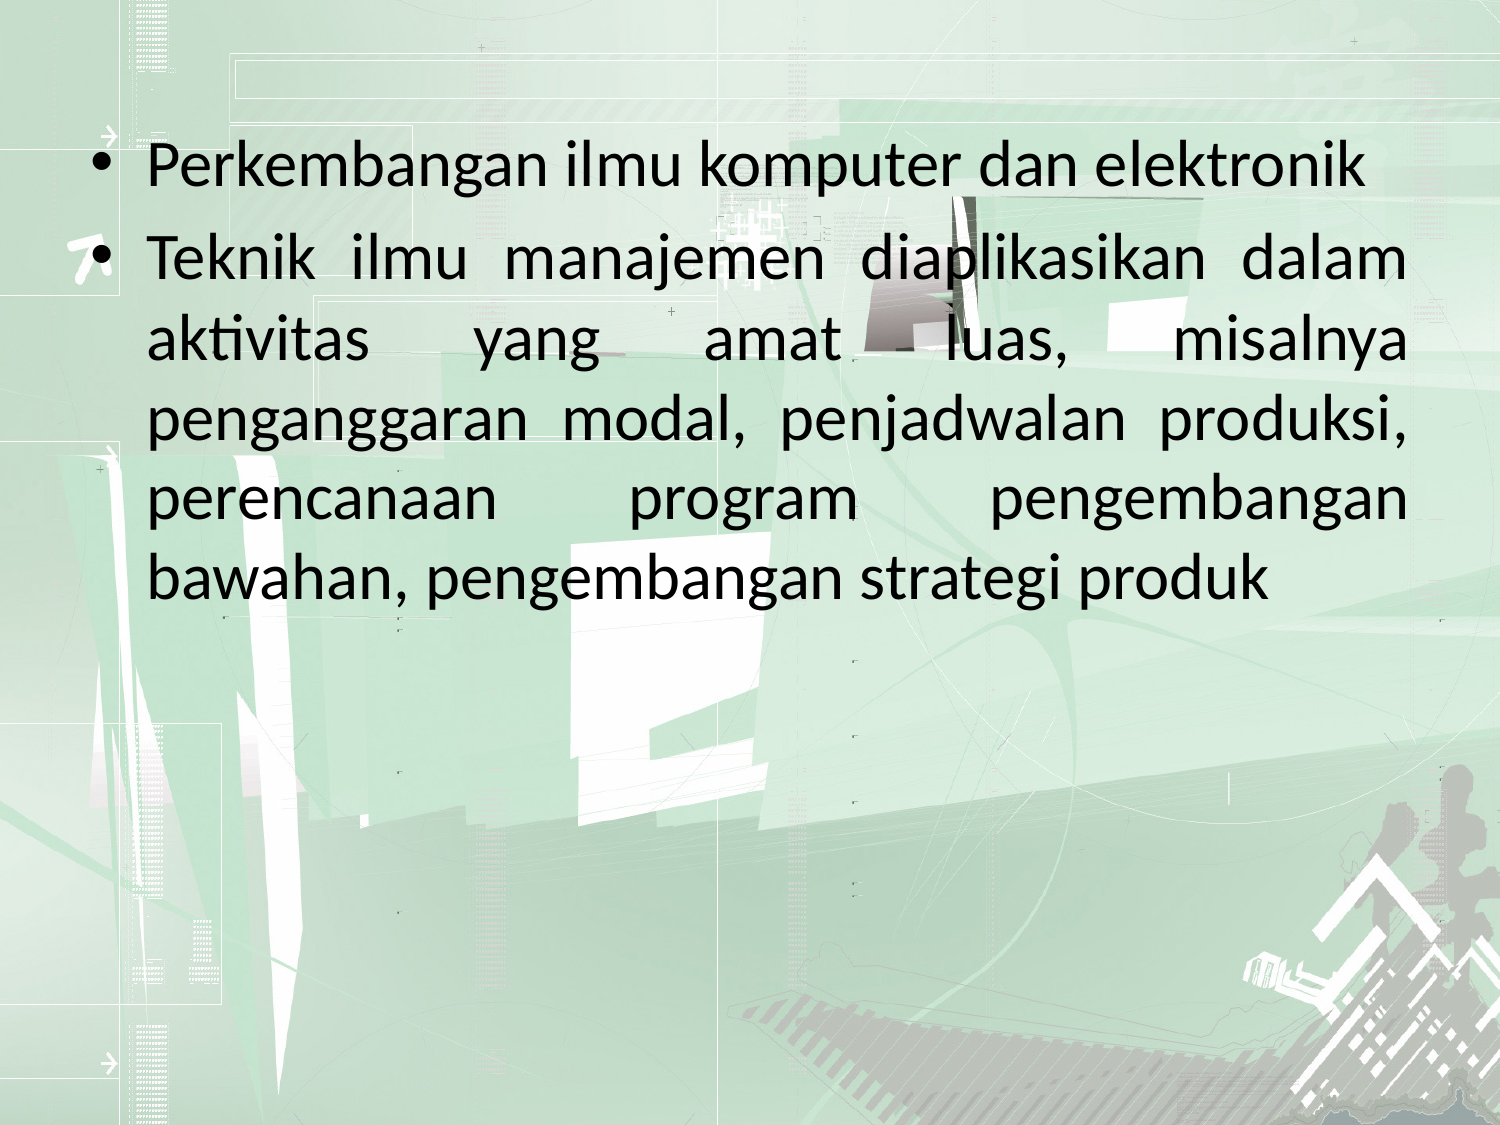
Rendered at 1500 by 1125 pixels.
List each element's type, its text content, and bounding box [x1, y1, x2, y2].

picture [0, 0, 1500, 1125]
list Perkembangan ilmu komputer dan elektronik Teknik ilmu manajemen diaplikasikan dalam aktivitas yang amat luas, misalnya penganggaran modal, penjadwalan produksi, perencanaan program pengembangan bawahan, pengembangan strategi produk [75, 112, 1425, 1005]
